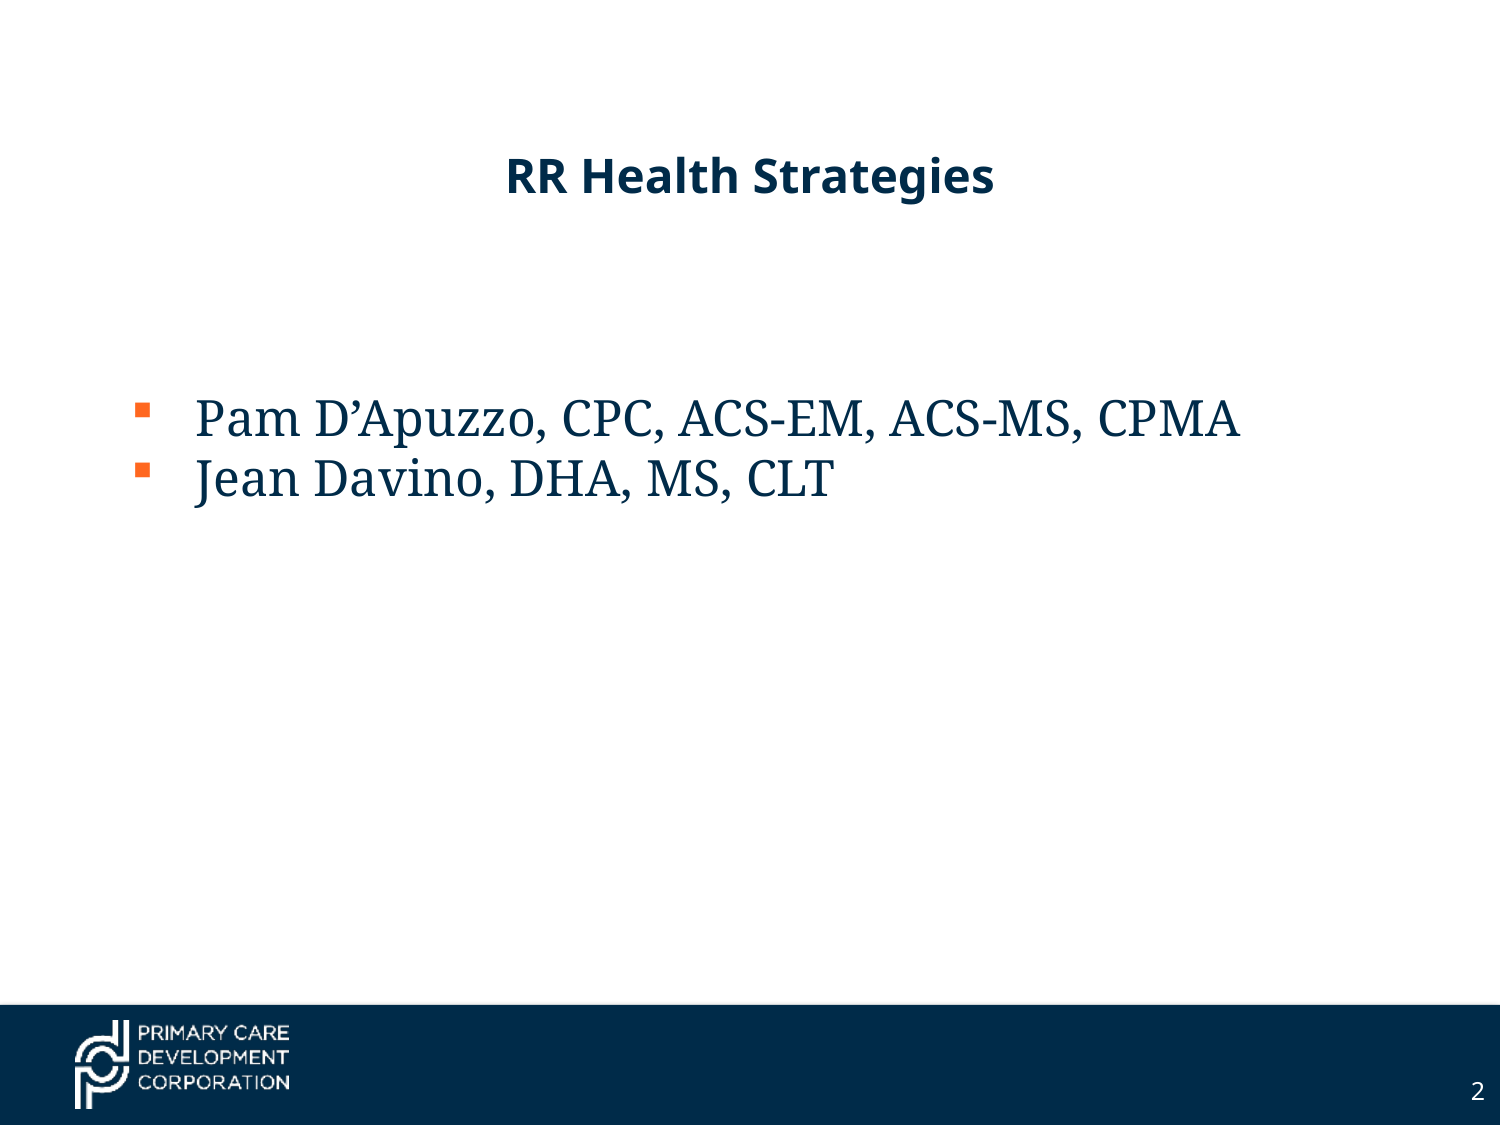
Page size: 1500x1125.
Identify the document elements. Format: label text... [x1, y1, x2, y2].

list Pam D’Apuzzo, CPC, ACS-EM, ACS-MS, CPMA Jean Davino, DHA, MS, CLT [87, 253, 1437, 872]
slide_number 2 [1433, 1062, 1500, 1123]
picture [75, 1020, 289, 1109]
title RR Health Strategies [75, 137, 1425, 325]
